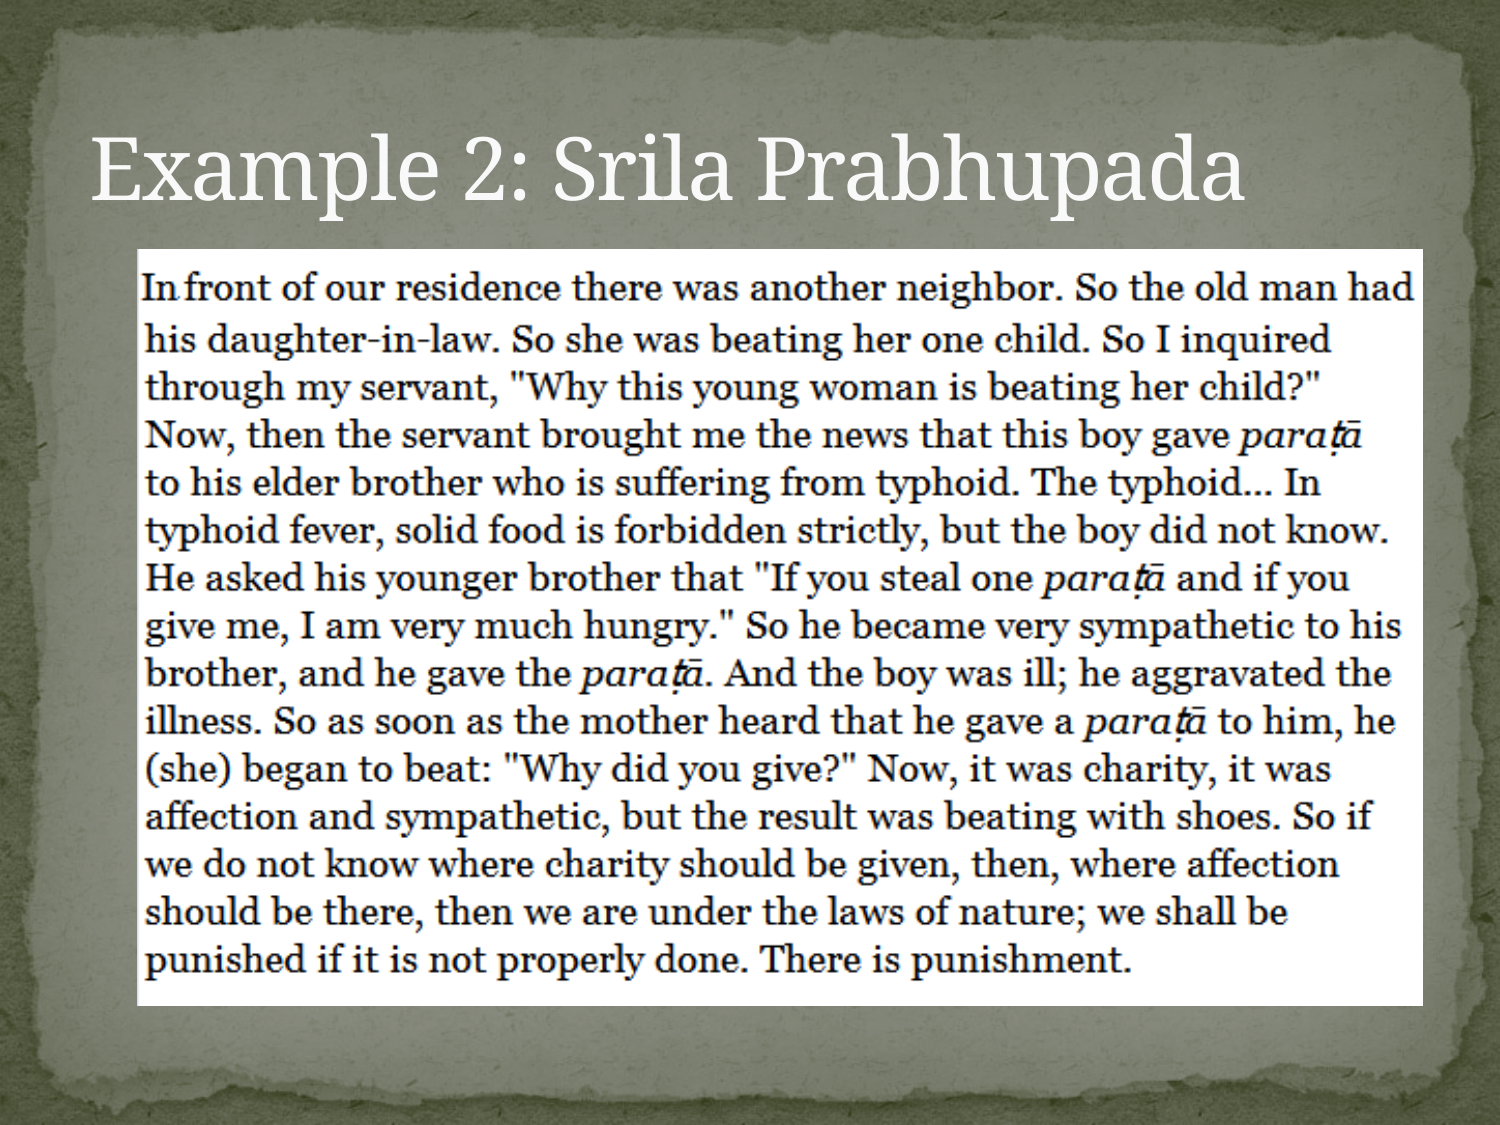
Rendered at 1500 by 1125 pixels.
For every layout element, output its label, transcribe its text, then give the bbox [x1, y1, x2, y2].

title Example 2: Srila Prabhupada [74, 24, 1425, 225]
picture [137, 249, 1423, 1006]
